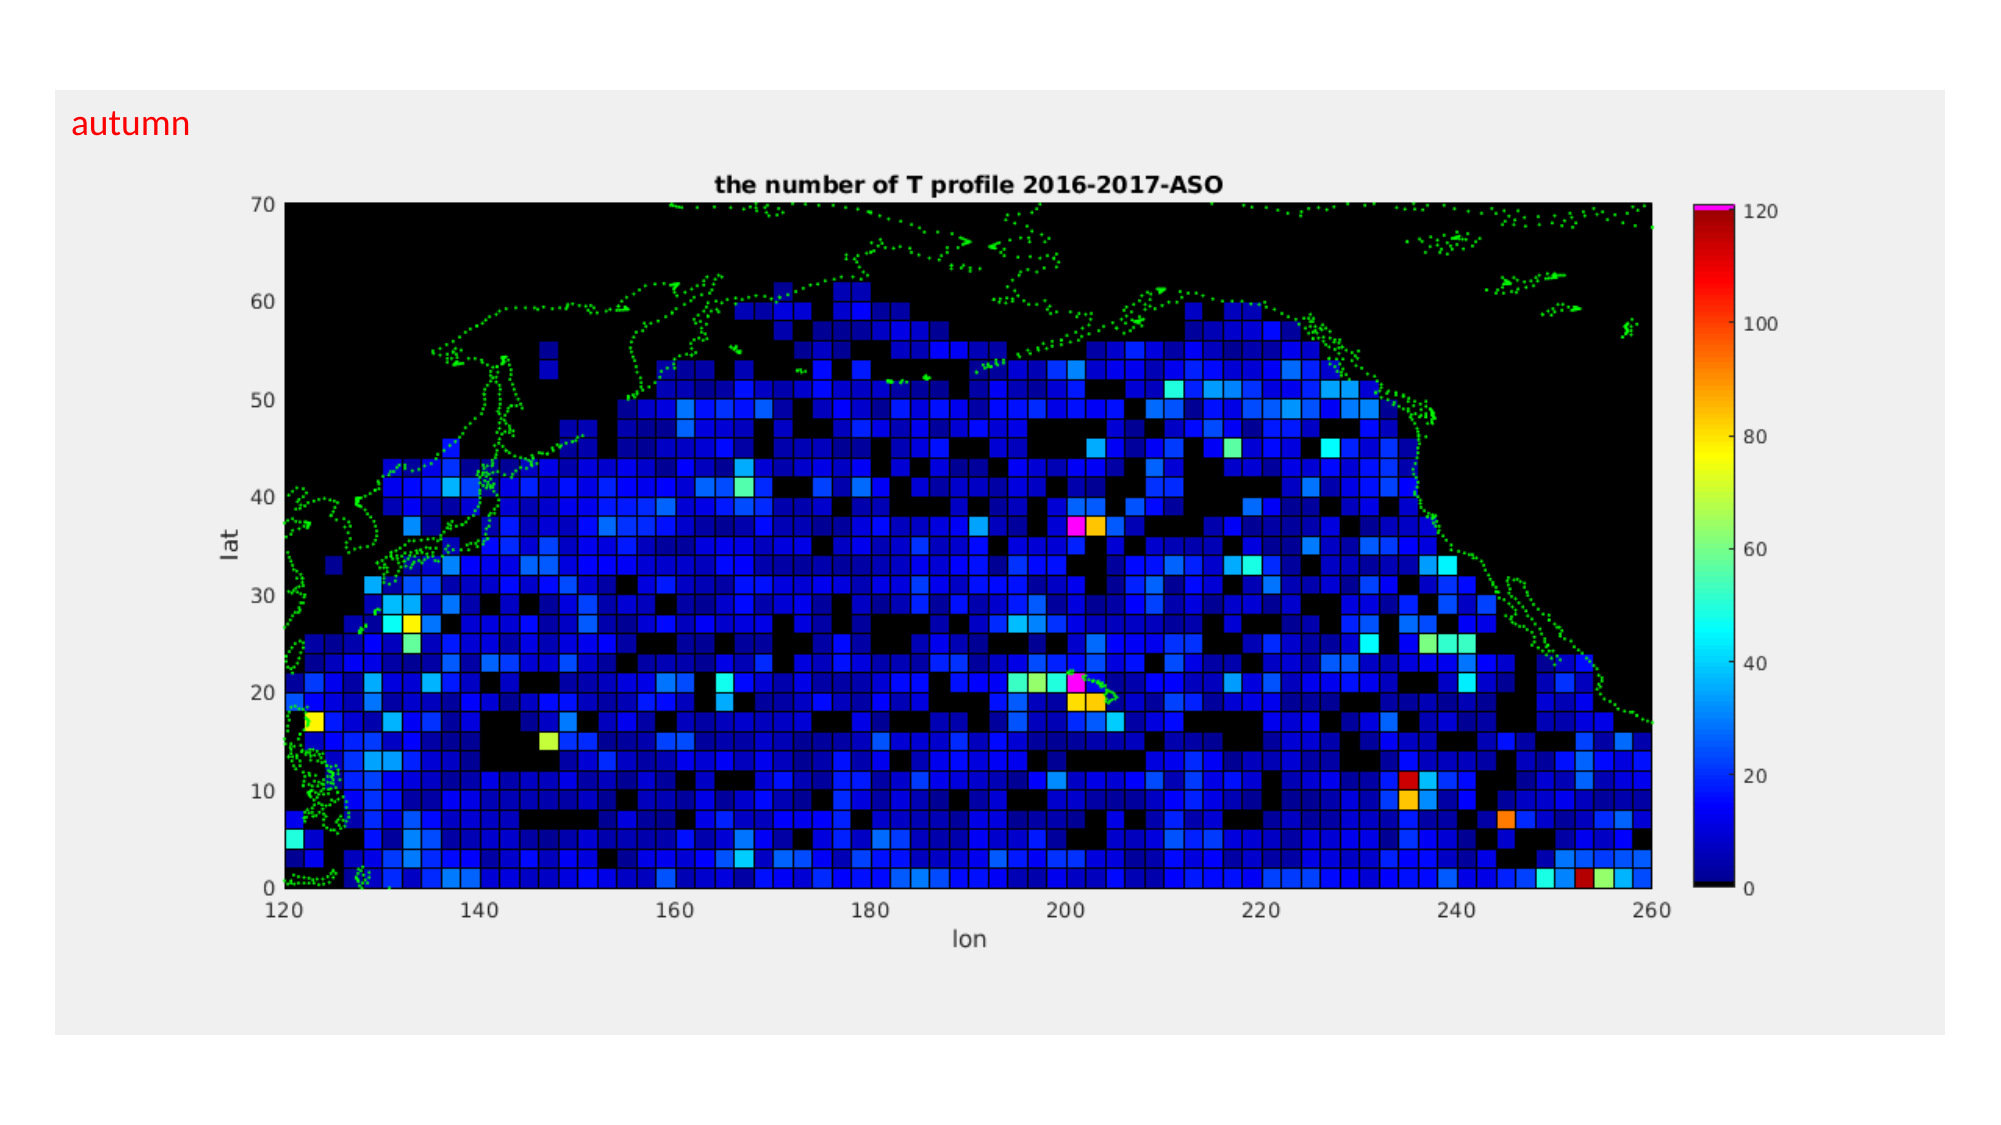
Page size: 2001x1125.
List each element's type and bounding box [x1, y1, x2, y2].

picture [55, 90, 1945, 1035]
